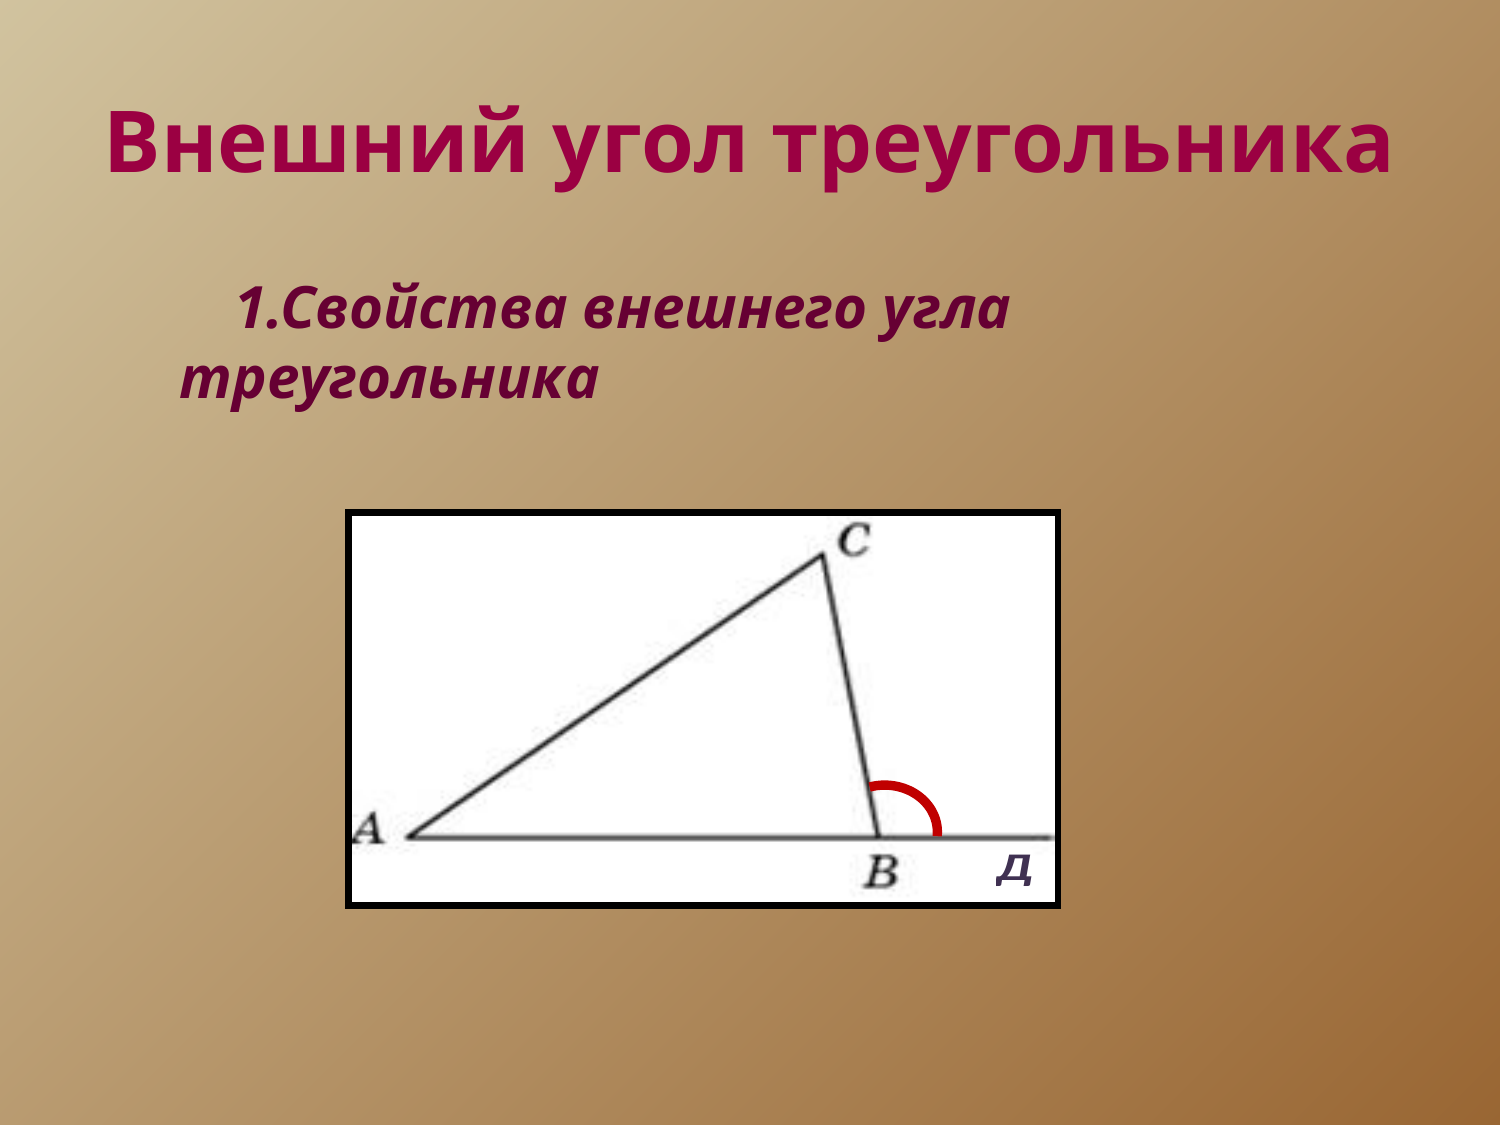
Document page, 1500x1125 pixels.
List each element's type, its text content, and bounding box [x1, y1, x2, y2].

picture [351, 515, 1055, 903]
title Внешний угол треугольника [75, 45, 1425, 233]
list 1.Свойства внешнего угла треугольника [74, 262, 1426, 434]
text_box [995, 843, 1061, 921]
